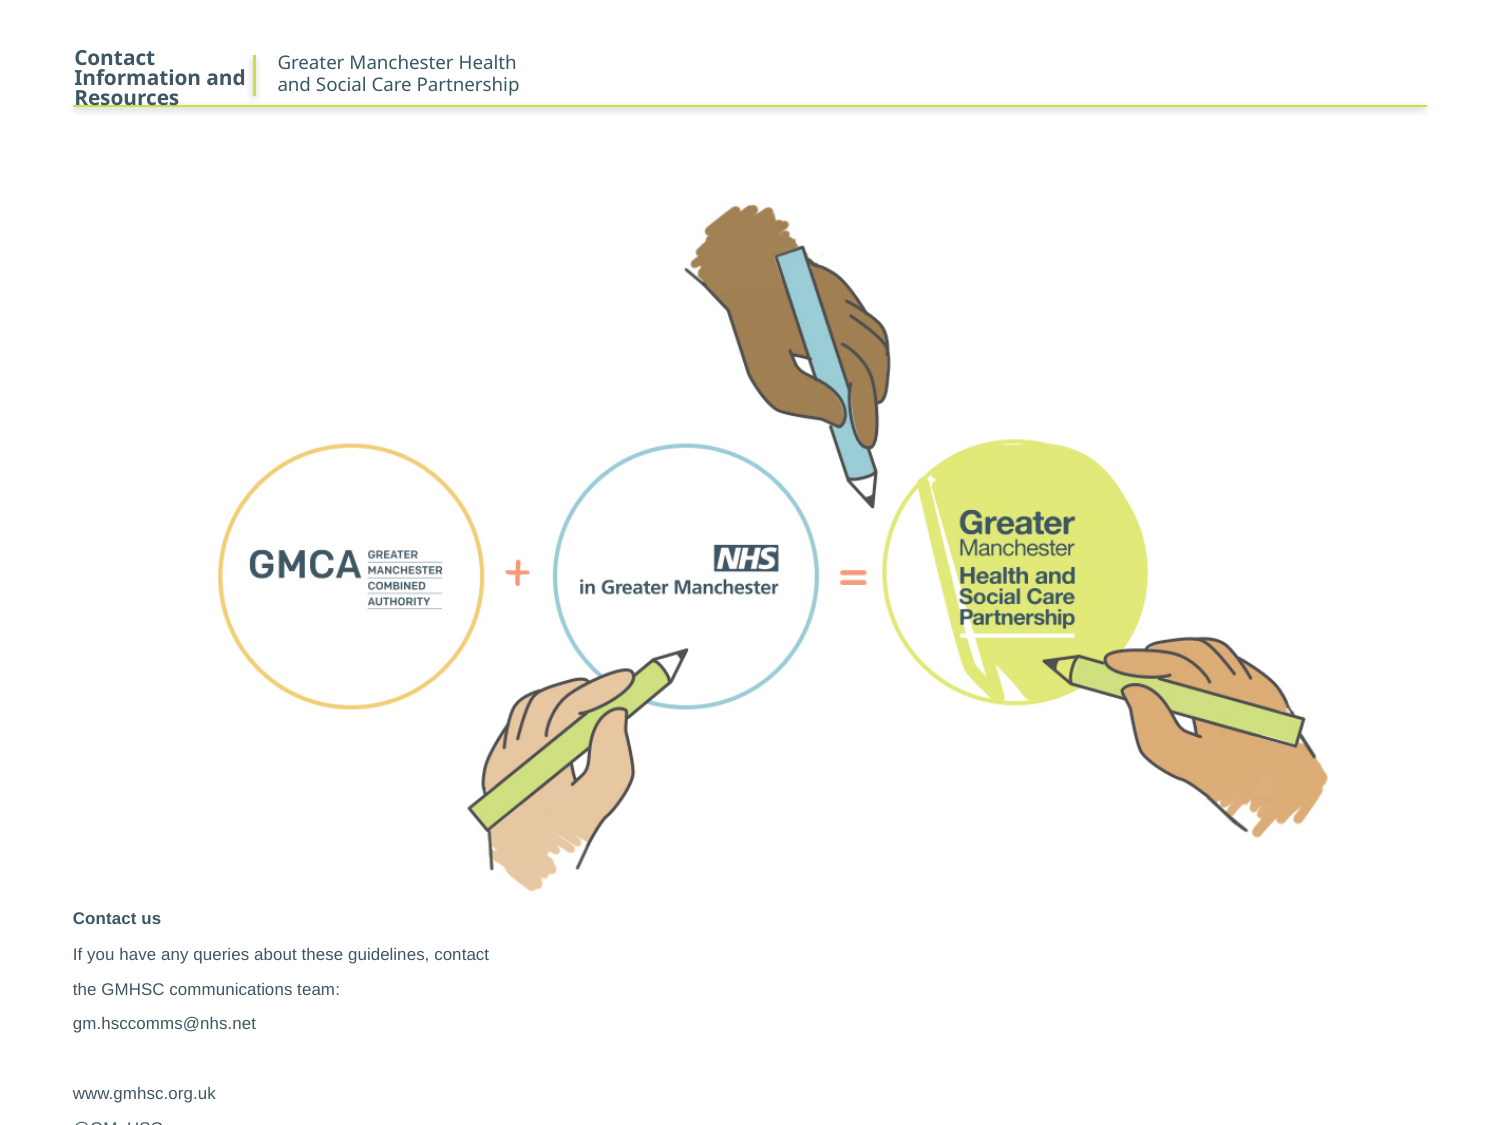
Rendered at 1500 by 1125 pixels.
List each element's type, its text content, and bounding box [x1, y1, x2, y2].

picture [138, 186, 1329, 965]
list Contact Information and Resources [59, 41, 287, 100]
